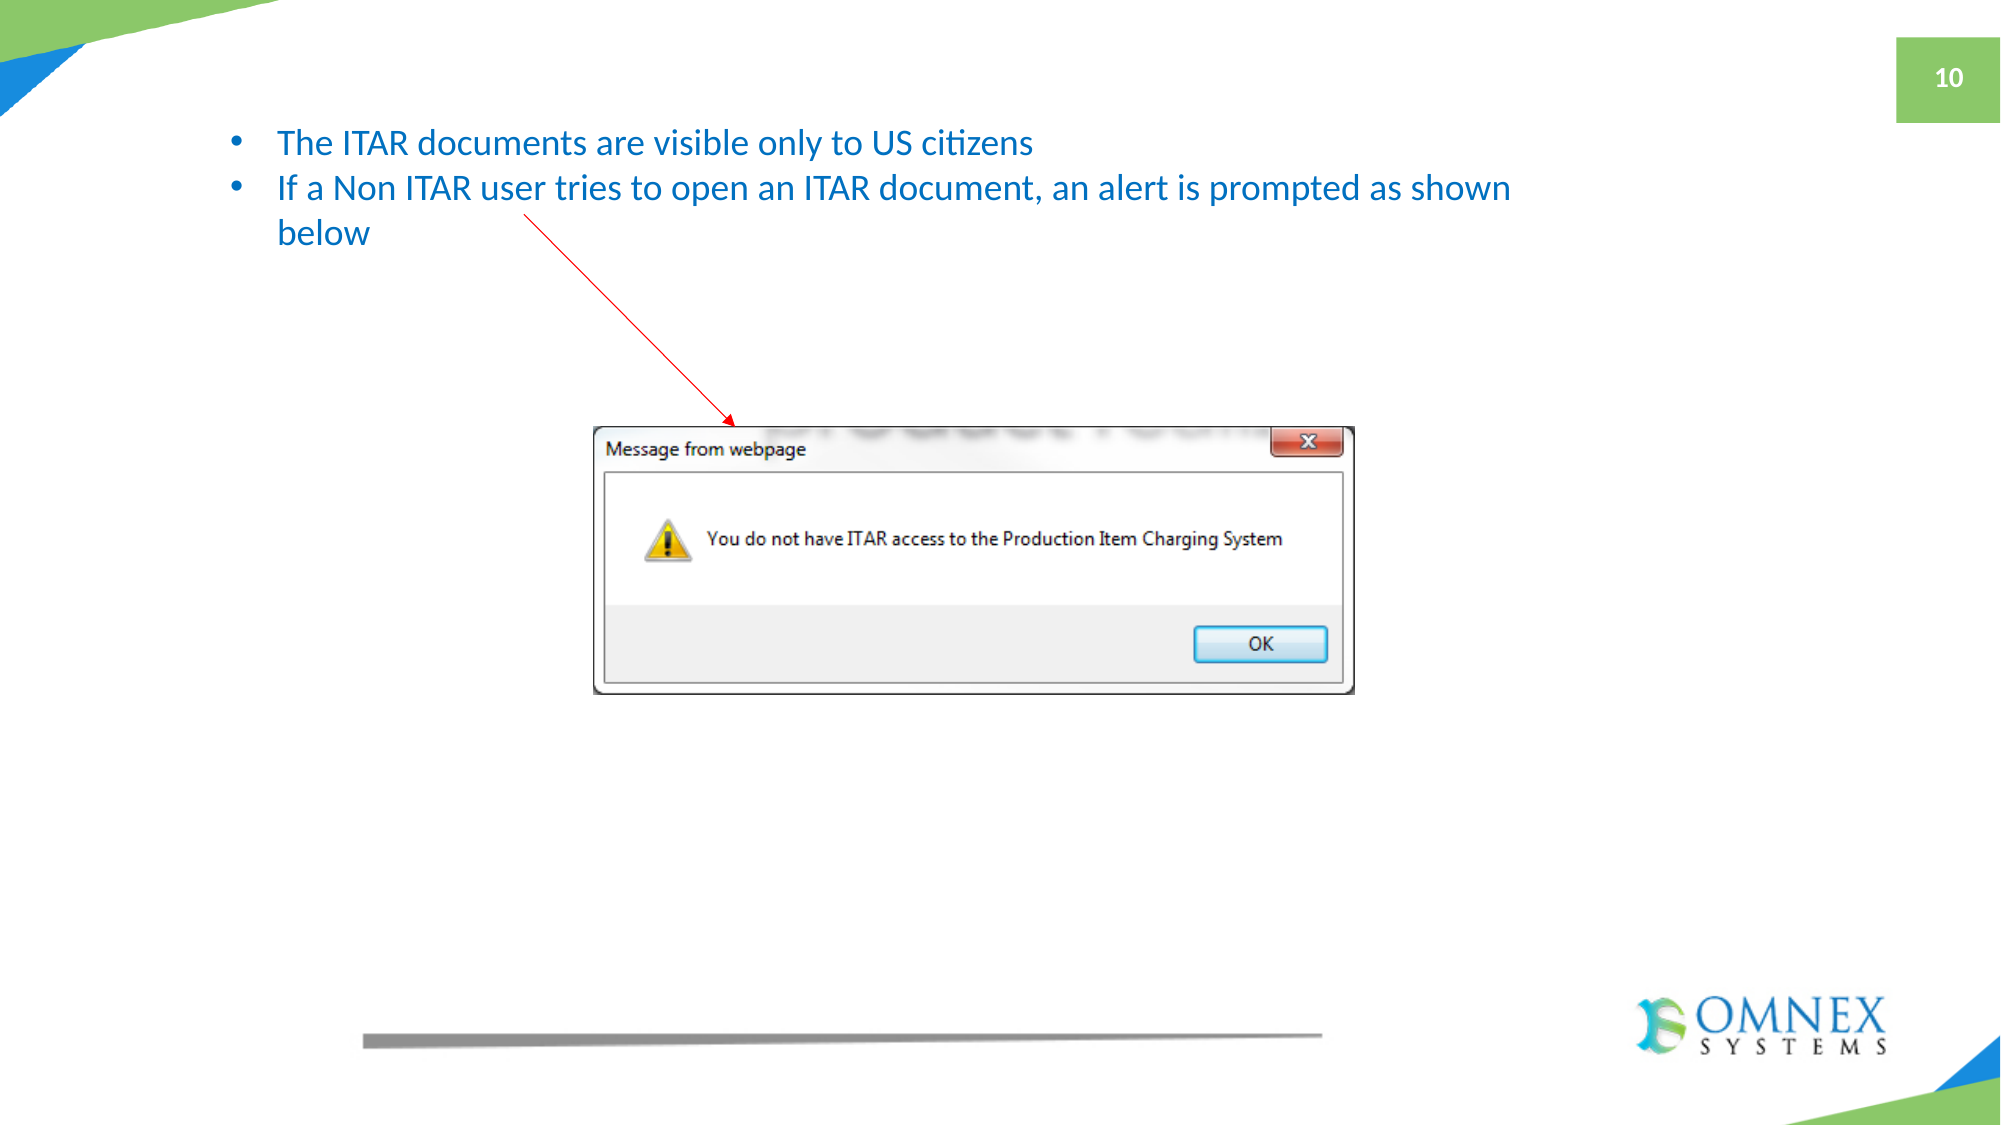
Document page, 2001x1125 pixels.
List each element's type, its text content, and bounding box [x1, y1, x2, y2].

picture [0, 0, 283, 117]
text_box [523, 214, 736, 427]
text_box The ITAR documents are visible only to US citizens If a Non ITAR user tries to open an ITAR document, an alert is prompted as shown below [215, 110, 1572, 261]
picture [593, 426, 1355, 695]
picture [1616, 978, 2001, 1125]
slide_number 10 [1919, 46, 2000, 106]
picture [349, 1013, 1354, 1062]
